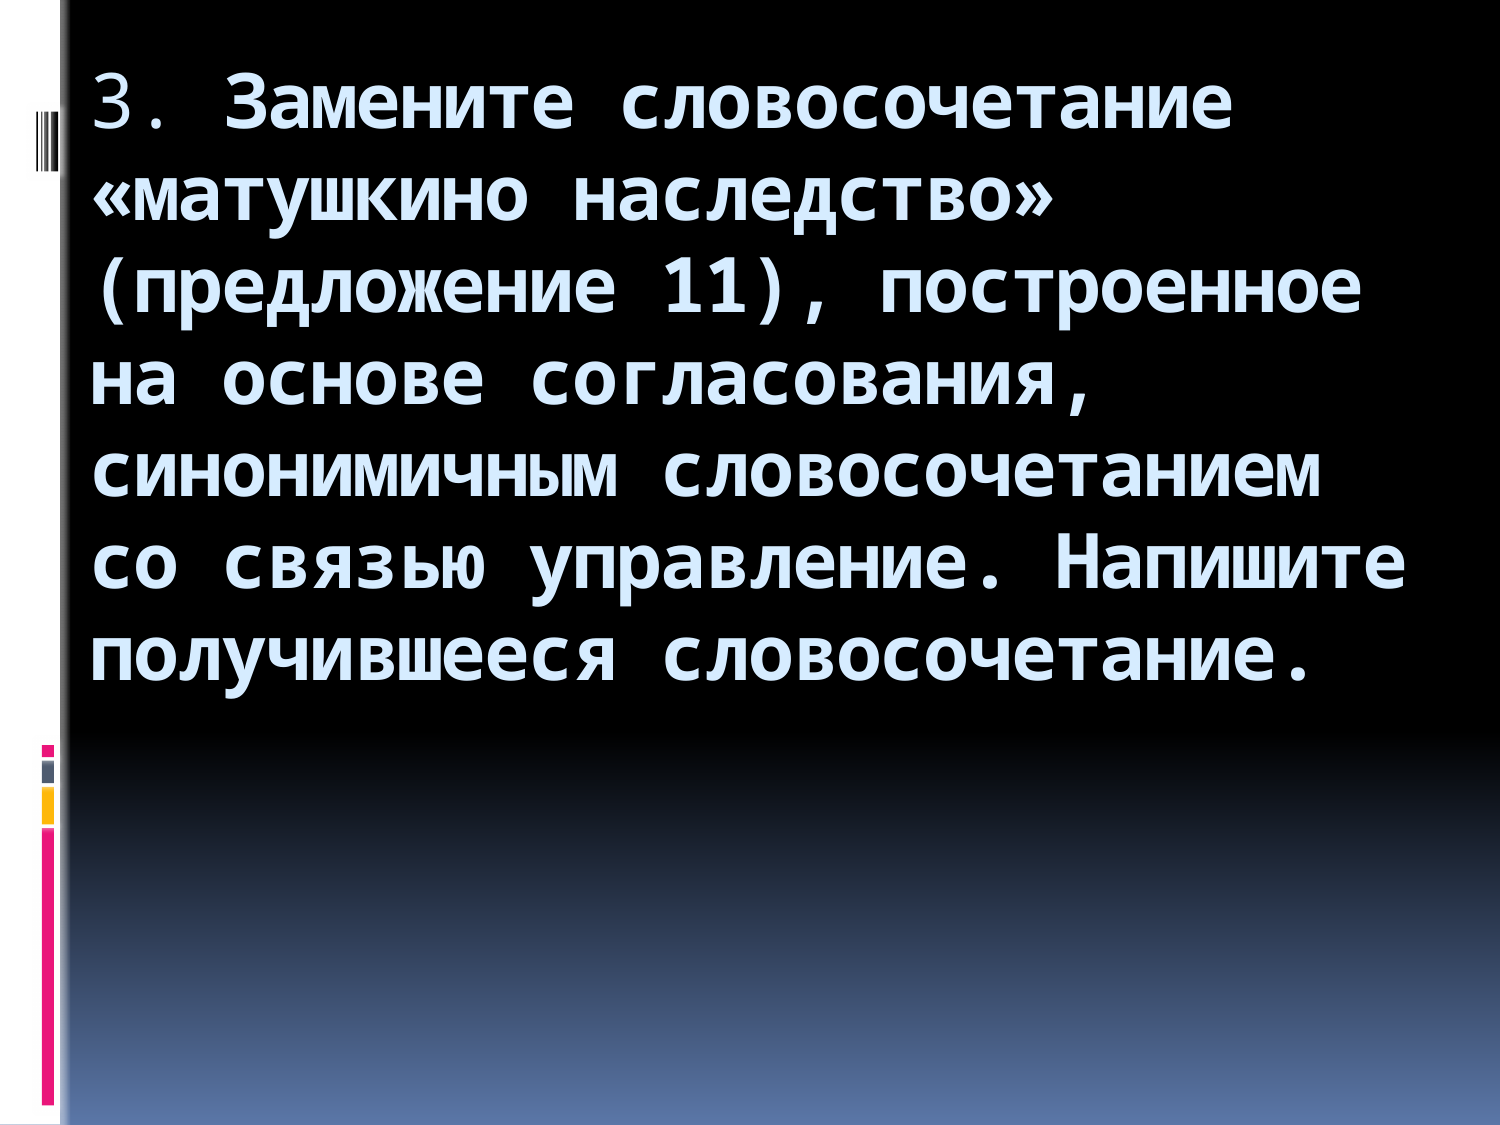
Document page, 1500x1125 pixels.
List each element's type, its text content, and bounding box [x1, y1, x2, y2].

title 3. Замените словосочетание «матушкино наследство» (предложение 11), построенное на основе согласования, синонимичным словосочетанием со связью управление. Напишите получившееся словосочетание. [75, 45, 1425, 832]
